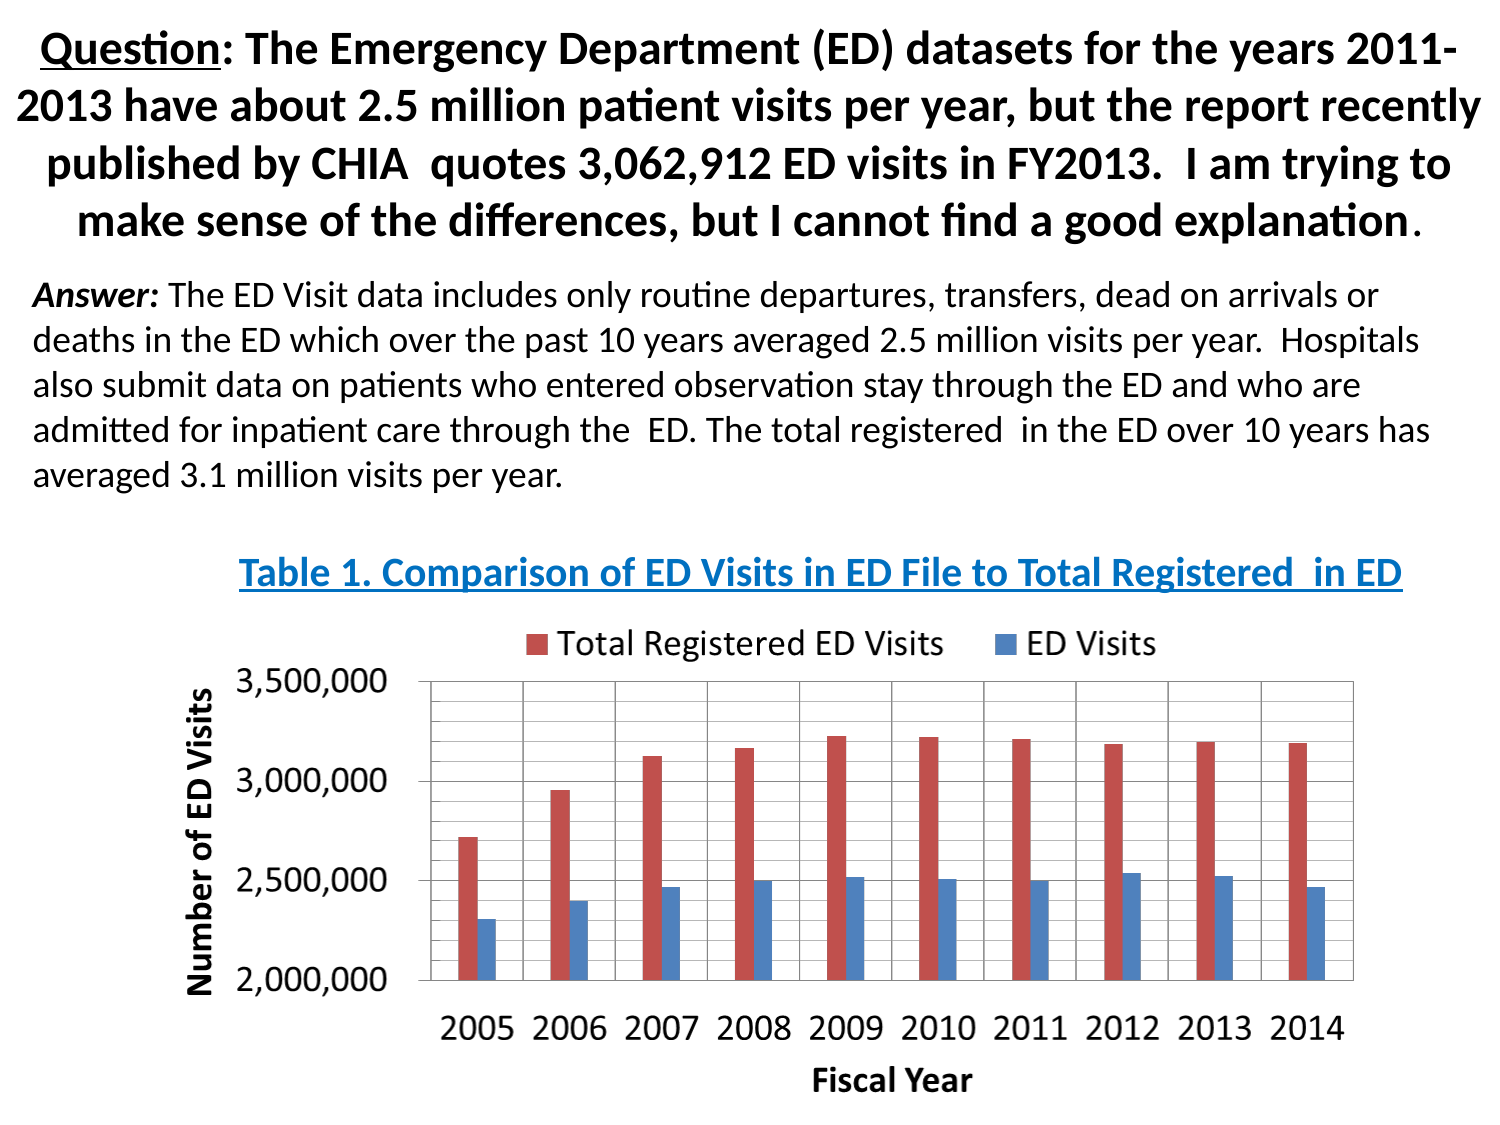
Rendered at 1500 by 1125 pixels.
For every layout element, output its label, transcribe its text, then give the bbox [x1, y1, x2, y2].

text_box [141, 568, 1384, 1125]
title Question: The Emergency Department (ED) datasets for the years 2011-2013 have about 2.5 million patient visits per year, but the report recently published by CHIA quotes 3,062,912 ED visits in FY2013. I am trying to make sense of the differences, but I cannot find a good explanation. [0, 37, 1500, 225]
text_box Answer: The ED Visit data includes only routine departures, transfers, dead on arrivals or deaths in the ED which over the past 10 years averaged 2.5 million visits per year. Hospitals also submit data on patients who entered observation stay through the ED and who are admitted for inpatient care through the ED. The total registered in the ED over 10 years has averaged 3.1 million visits per year. [17, 262, 1500, 503]
text_box Table 1. Comparison of ED Visits in ED File to Total Registered in ED [224, 537, 1418, 603]
